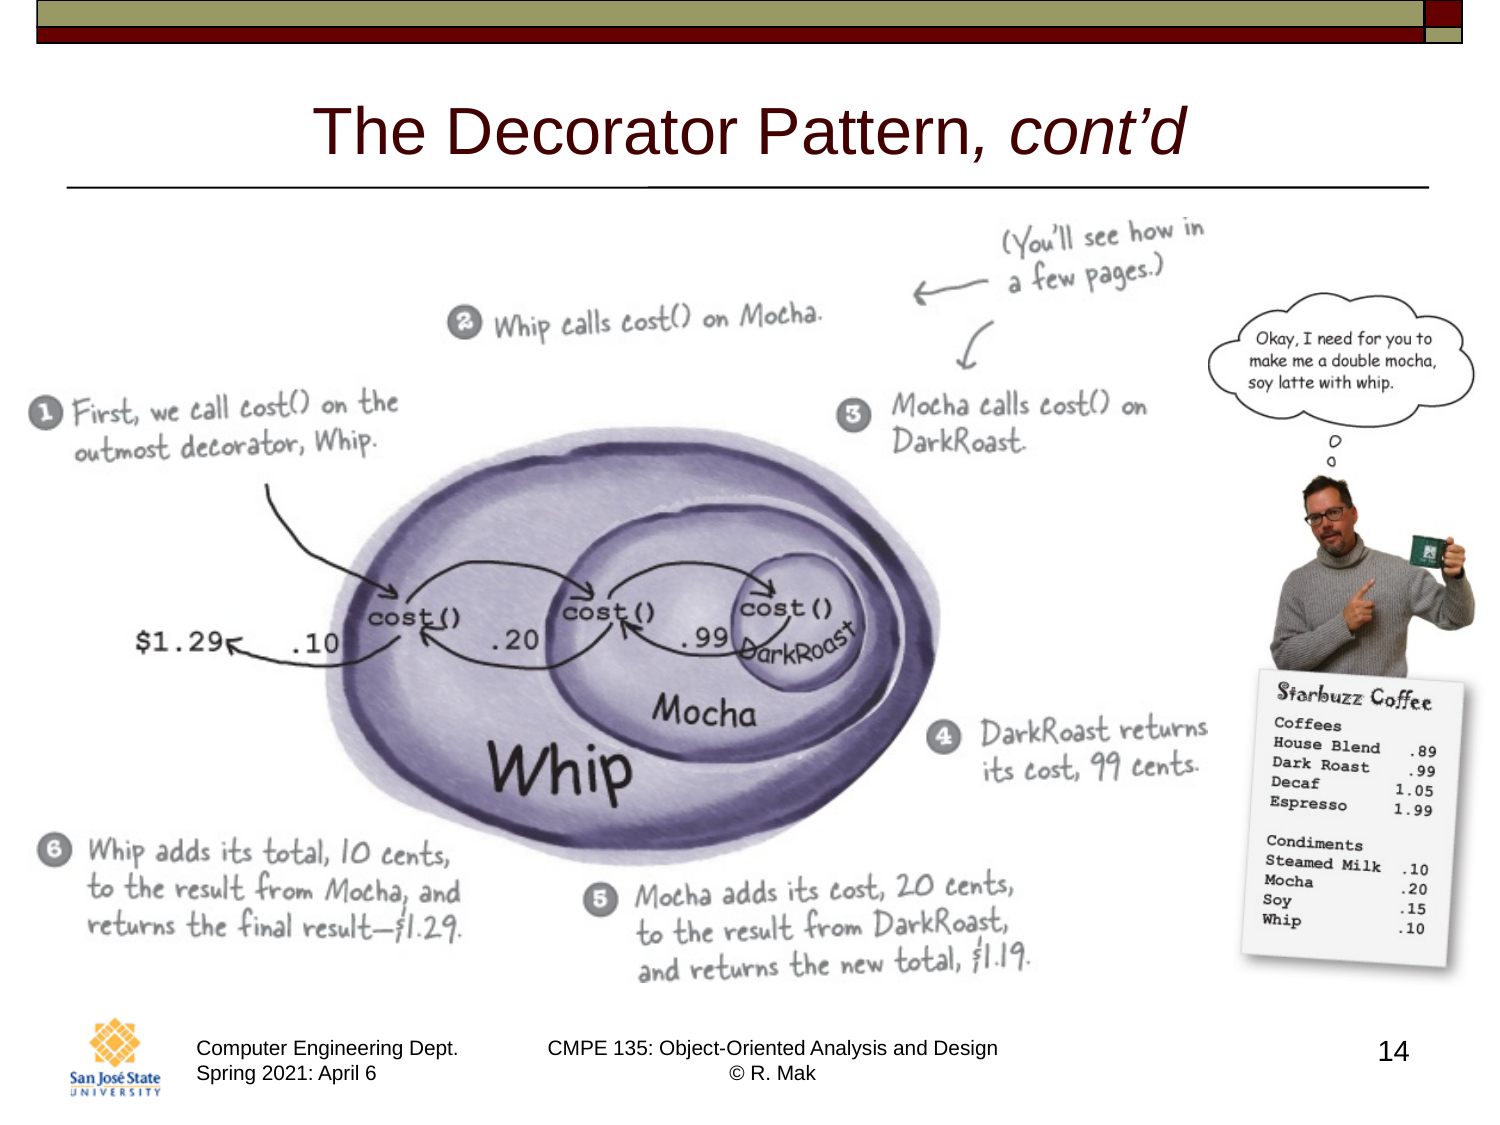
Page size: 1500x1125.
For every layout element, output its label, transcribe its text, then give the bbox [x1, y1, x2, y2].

slide_number 14 [1335, 1025, 1425, 1100]
title The Decorator Pattern, cont’d [75, 67, 1425, 175]
picture [60, 1012, 166, 1112]
picture [28, 217, 1486, 988]
